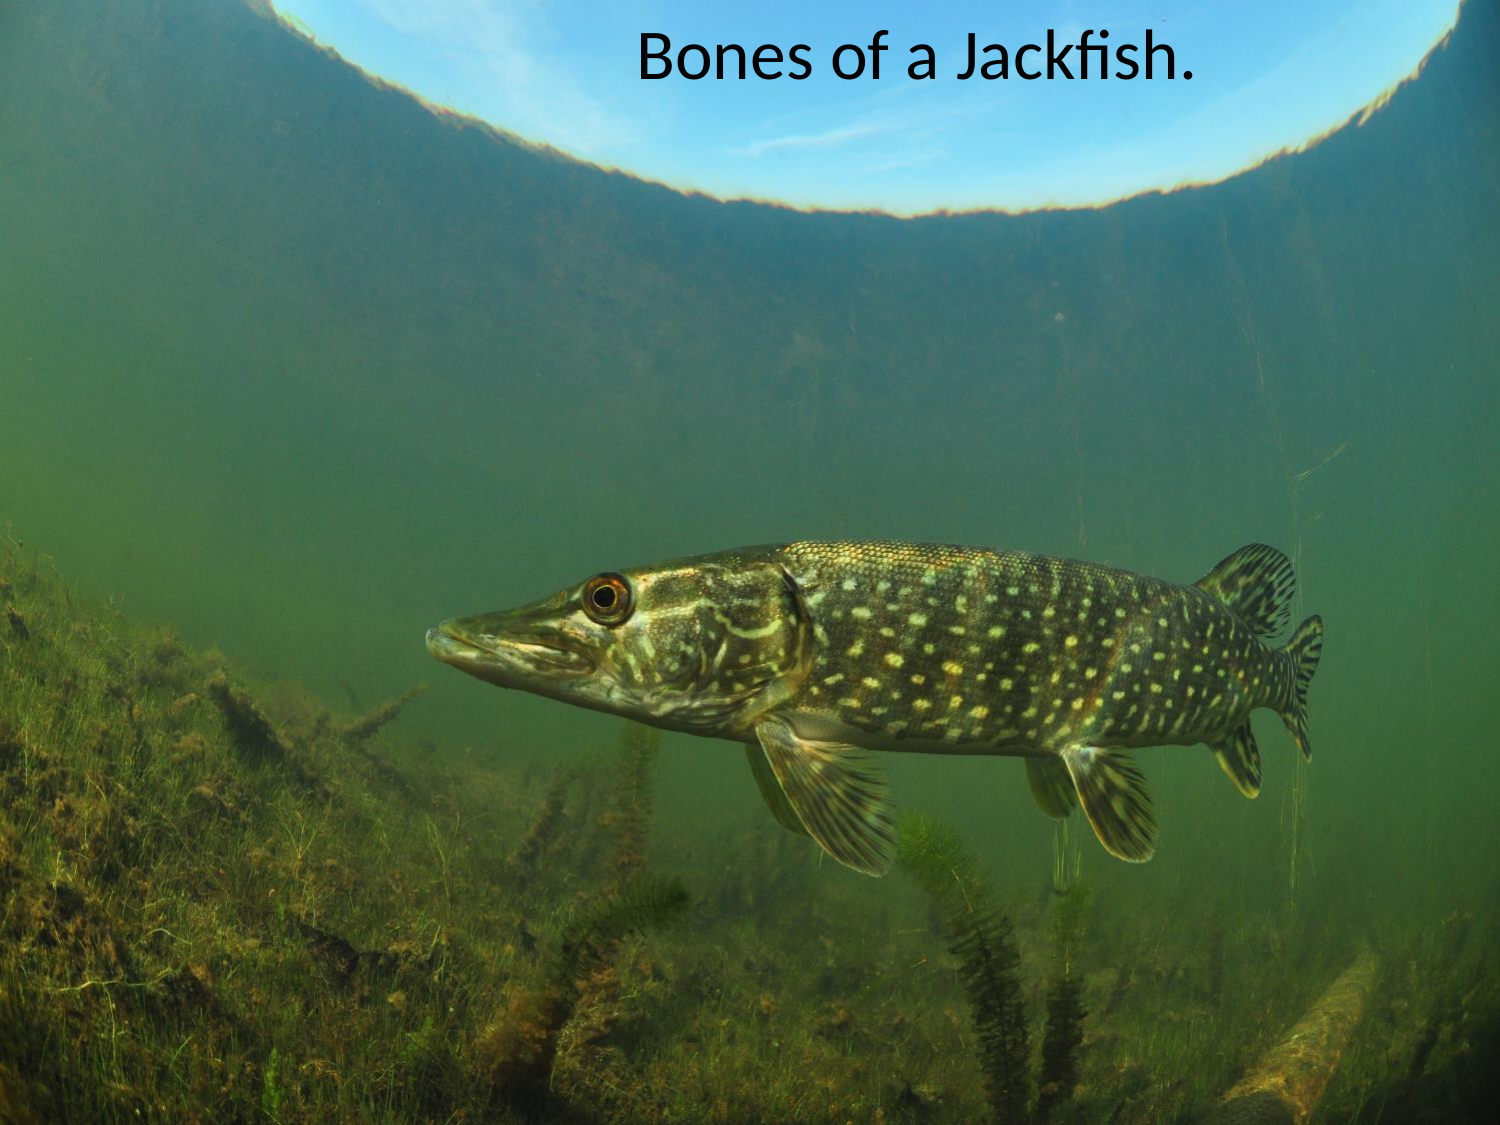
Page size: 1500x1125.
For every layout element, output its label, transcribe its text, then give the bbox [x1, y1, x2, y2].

picture [0, 0, 1500, 1125]
title Bones of a Jackfish. [242, 0, 1500, 188]
